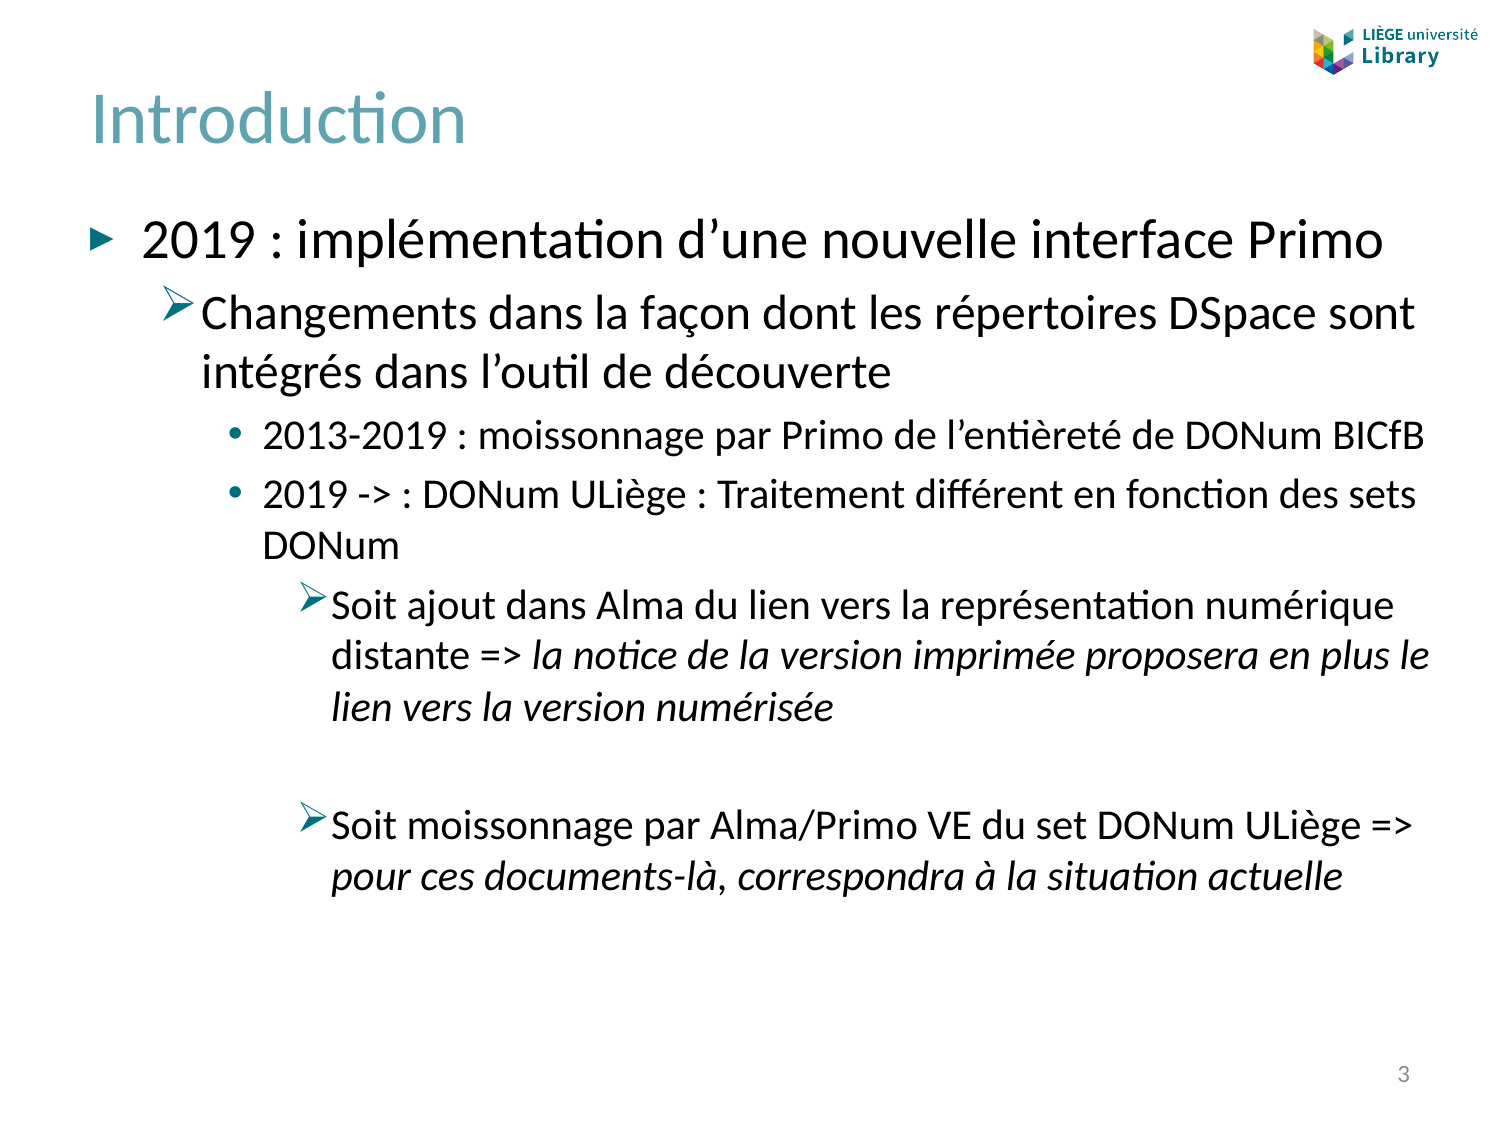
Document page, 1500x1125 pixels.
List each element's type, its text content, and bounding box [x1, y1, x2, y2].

title Introduction [75, 62, 1425, 165]
picture [1296, 11, 1495, 93]
list 2019 : implémentation d’une nouvelle interface Primo Changements dans la façon dont les répertoires DSpace sont intégrés dans l’outil de découverte 2013-2019 : moissonnage par Primo de l’entièreté de DONum BICfB 2019 -> : DONum ULiège : Traitement différent en fonction des sets DONum Soit ajout dans Alma du lien vers la représentation numérique distante => la notice de la version imprimée proposera en plus le lien vers la version numérisée Soit moissonnage par Alma/Primo VE du set DONum ULiège => pour ces documents-là, correspondra à la situation actuelle [75, 194, 1463, 1043]
slide_number 3 [1074, 1042, 1425, 1103]
